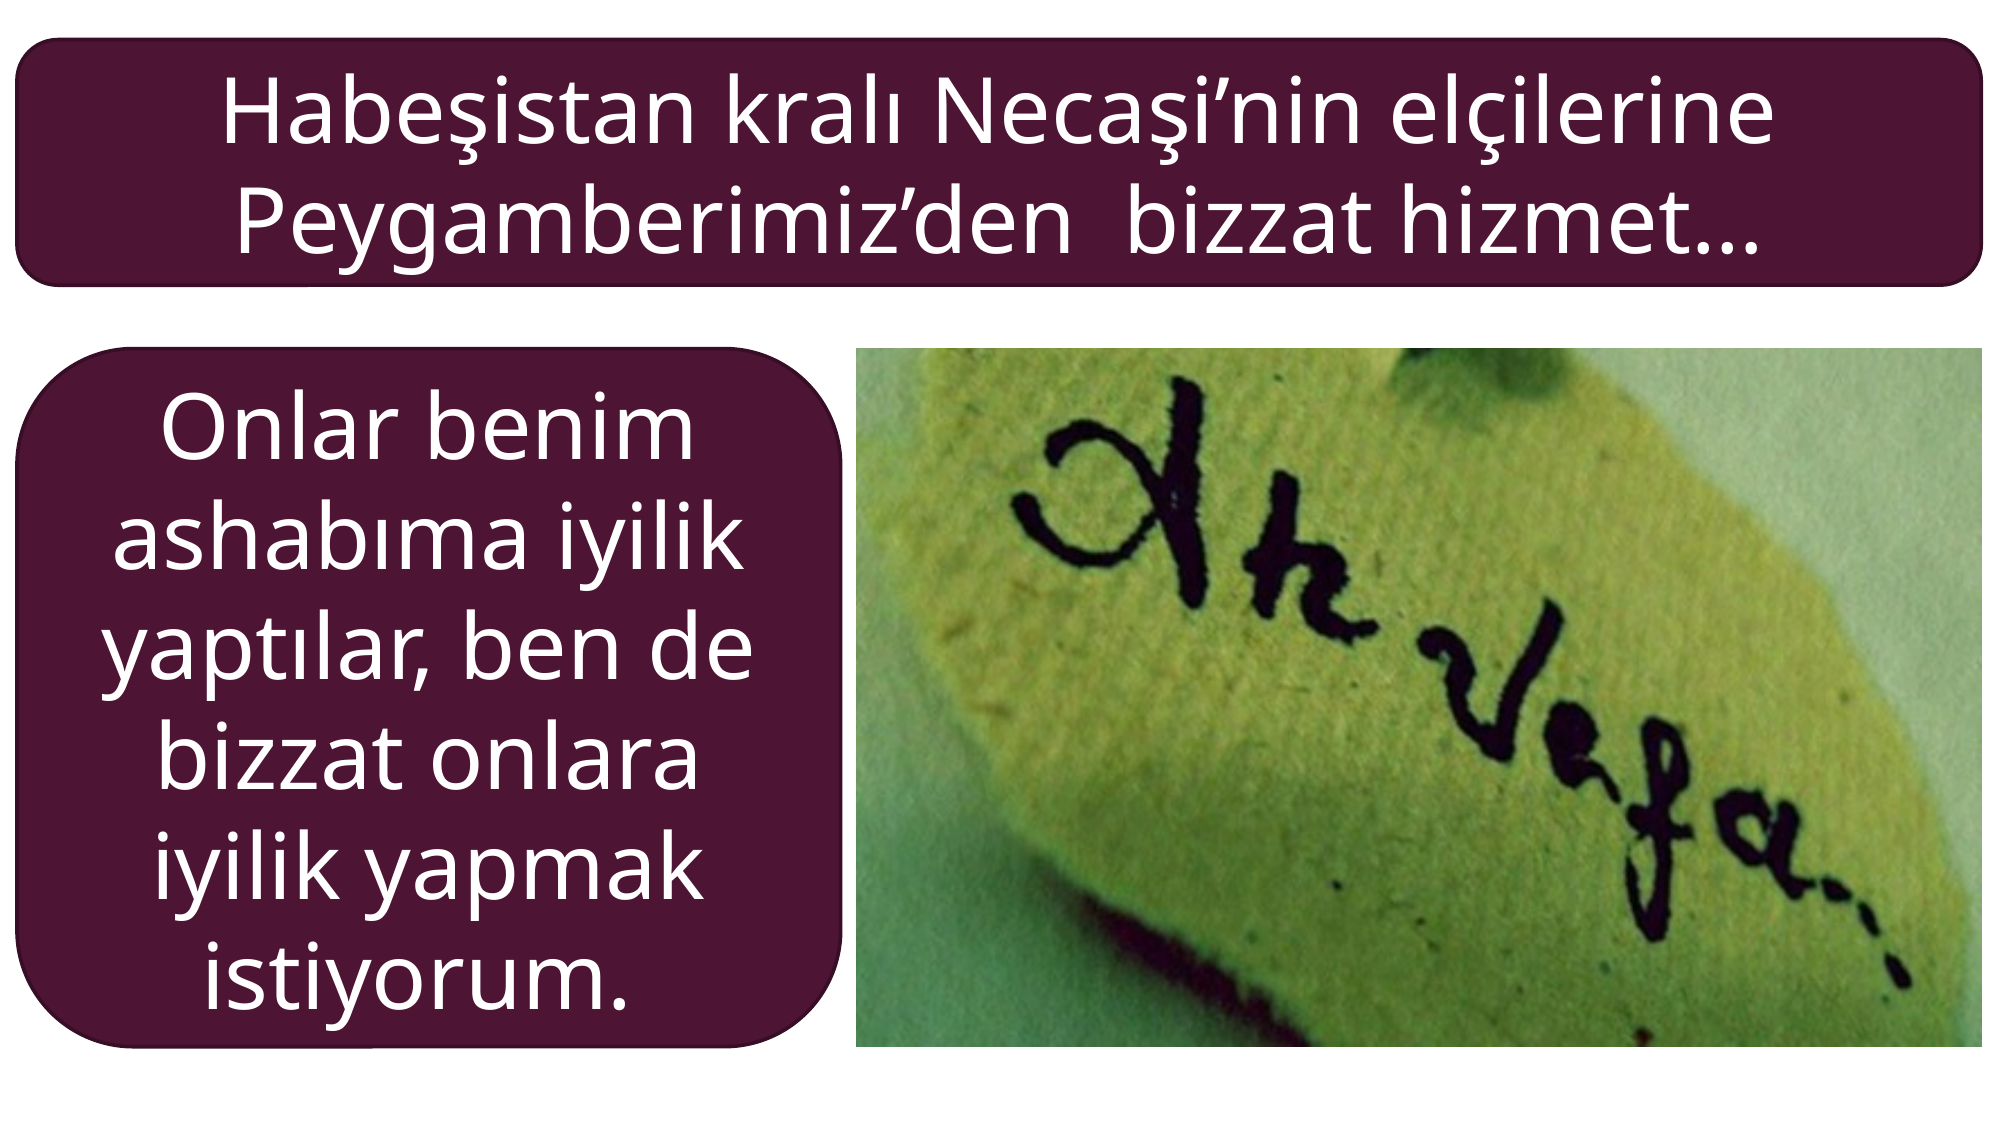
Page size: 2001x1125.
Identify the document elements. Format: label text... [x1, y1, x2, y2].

picture [855, 348, 1982, 1048]
text_box Onlar benim ashabıma iyilik yaptılar, ben de bizzat onlara iyilik yapmak istiyorum. [15, 346, 843, 1049]
text_box Habeşistan kralı Necaşi’nin elçilerine Peygamberimiz’den bizzat hizmet… [15, 37, 1984, 288]
